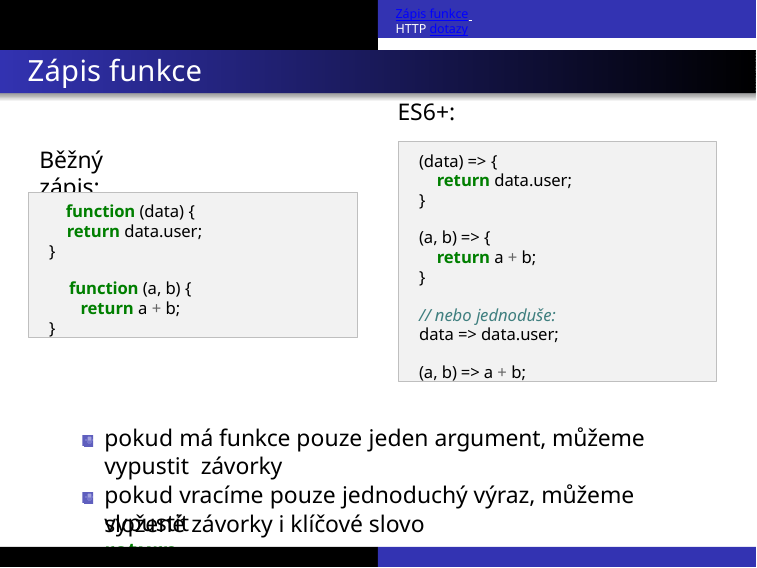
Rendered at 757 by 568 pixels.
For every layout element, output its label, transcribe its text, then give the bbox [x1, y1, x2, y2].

text_box [0, 0, 378, 50]
text_box function (data) { return data.user; } function (a, b) { return a + b; } [28, 192, 358, 338]
text_box Zápis funkce [25, 49, 224, 88]
text_box pokud má funkce pouze jeden argument, můžeme vypustit závorky pokud vracíme pouze jednoduchý výraz, můžeme vypustit [102, 421, 662, 536]
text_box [0, 546, 757, 568]
text_box [82, 492, 94, 504]
text_box [0, 50, 756, 101]
text_box Zápis funkce HTTP dotazy [377, 0, 756, 38]
text_box ES6+: [395, 95, 462, 126]
text_box složené závorky i klíčové slovo return [102, 507, 472, 545]
text_box Běžný zápis: [37, 143, 160, 192]
text_box [82, 435, 94, 447]
text_box (data) => { return data.user; } (a, b) => { return a + b; } // nebo jednoduše: data => data.user; (a, b) => a + b; [398, 141, 717, 382]
